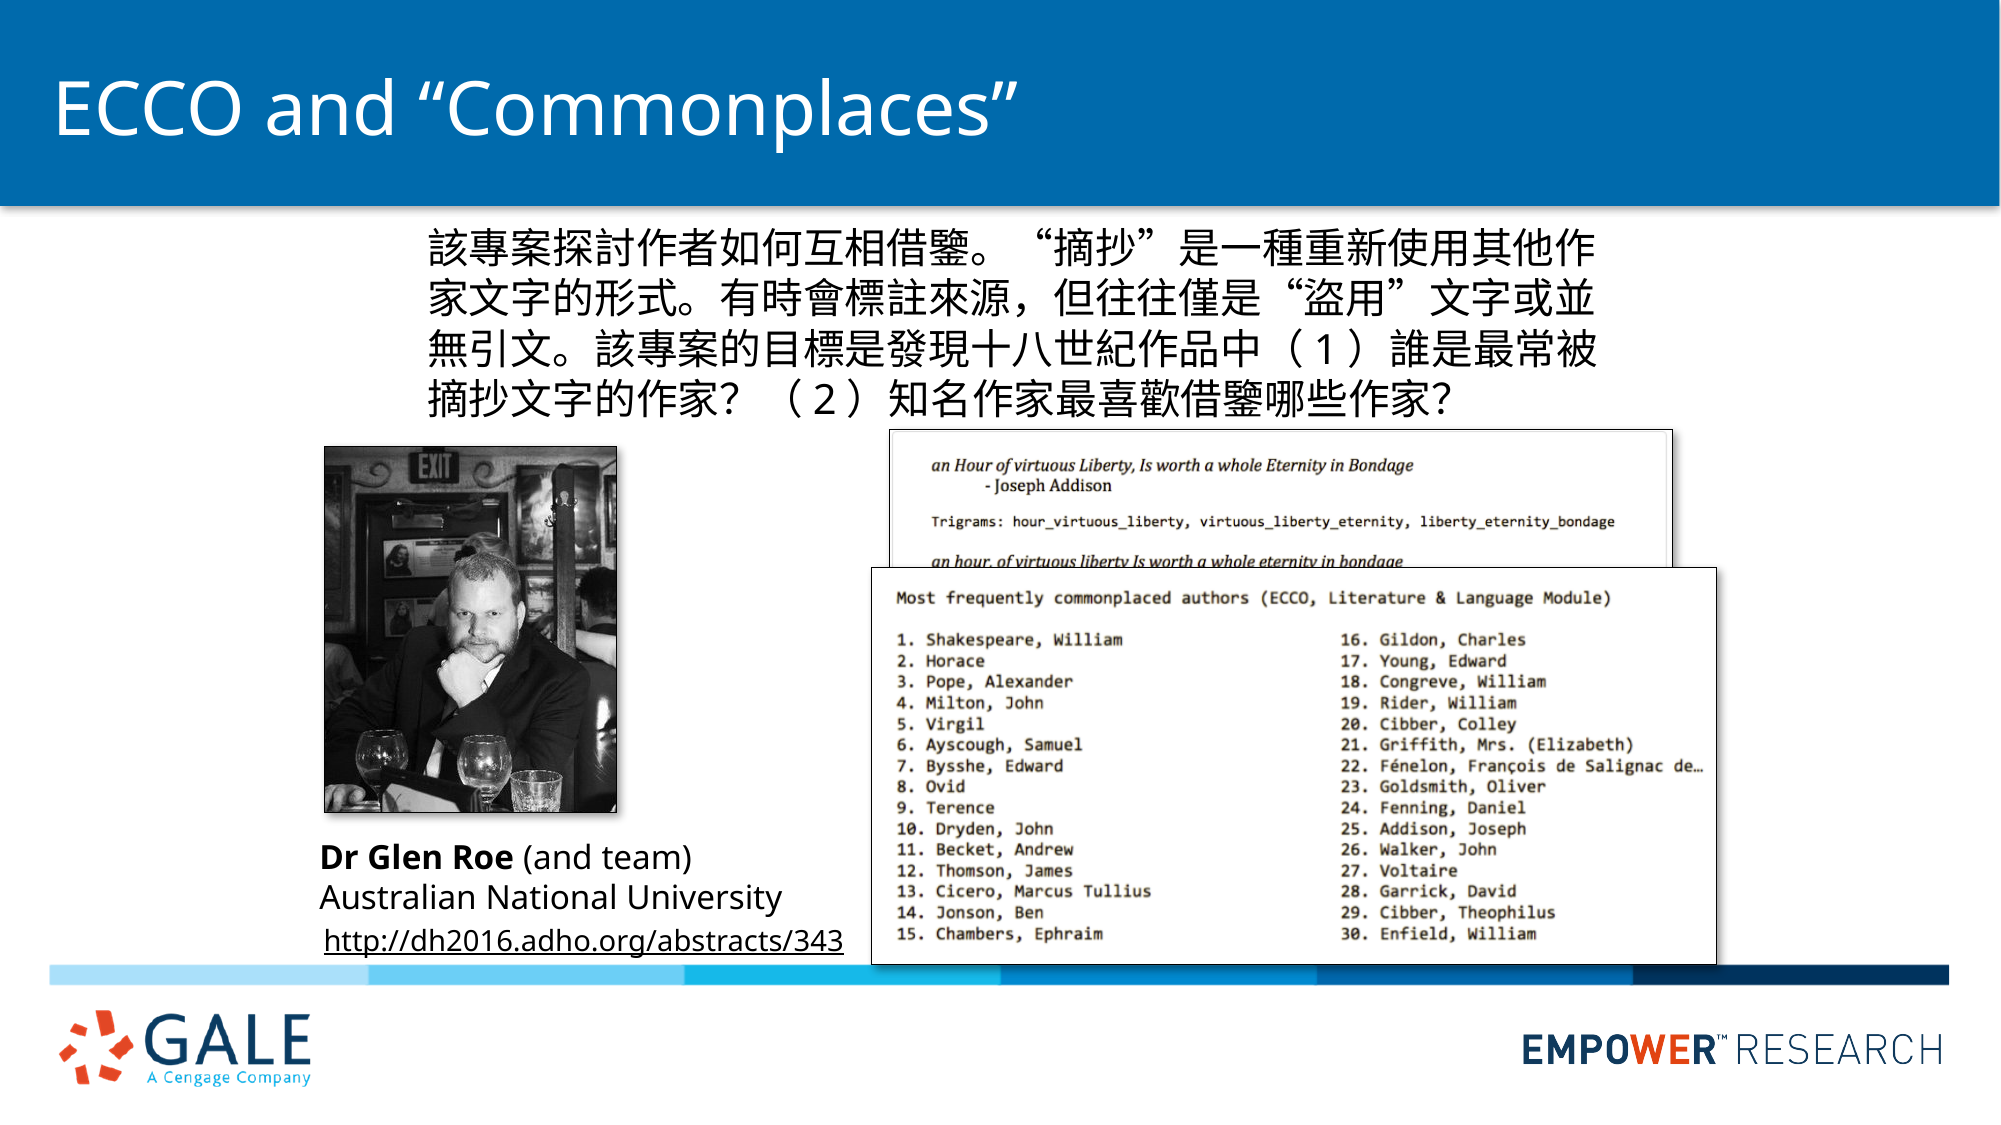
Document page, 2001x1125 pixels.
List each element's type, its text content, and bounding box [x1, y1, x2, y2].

text_box 該專案探討作者如何互相借鑒。“摘抄”是一種重新使用其他作家文字的形式。有時會標註來源，但往往僅是“盜用”文字或並無引文。該專案的目標是發現十八世紀作品中（1）誰是最常被摘抄文字的作家？（2）知名作家最喜歡借鑒哪些作家？ [412, 214, 1625, 480]
text_box Dr Glen Roe (and team) Australian National University [304, 828, 865, 924]
title ECCO and “Commonplaces” [37, 11, 1388, 199]
picture [1521, 1032, 1943, 1066]
picture [0, 12, 2000, 997]
text_box http://dh2016.adho.org/abstracts/343 [308, 924, 866, 969]
picture [58, 1010, 311, 1087]
